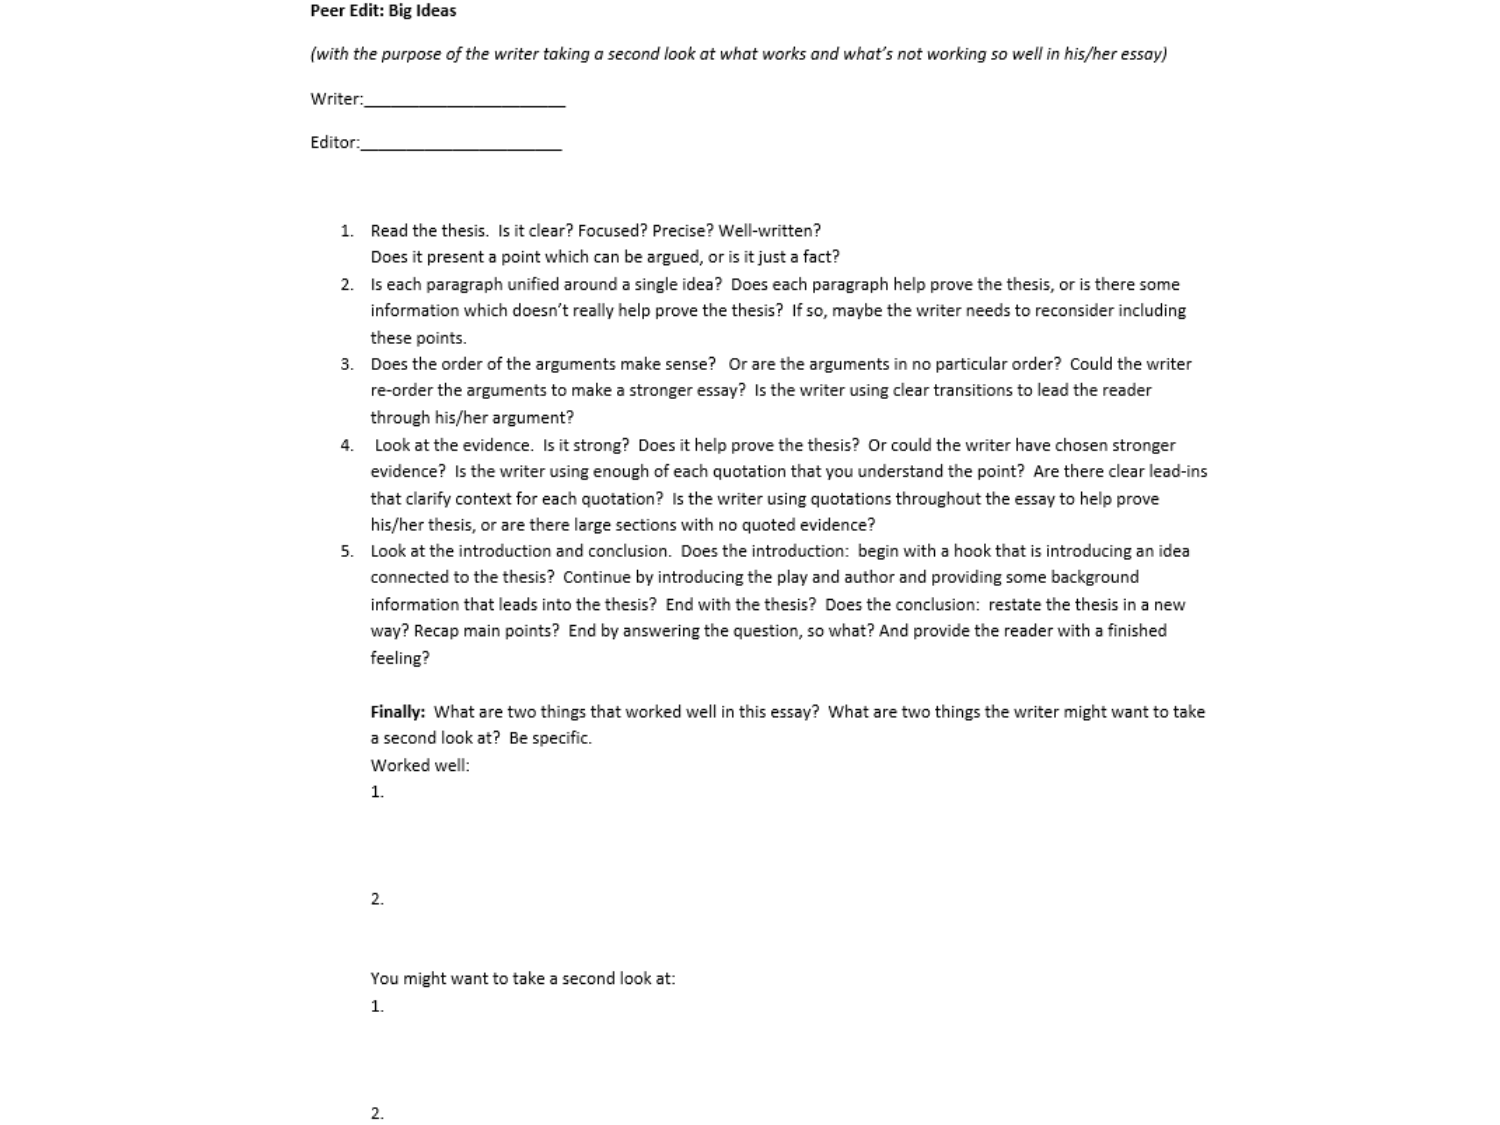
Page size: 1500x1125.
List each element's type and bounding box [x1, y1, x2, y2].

picture [305, 0, 1217, 1125]
